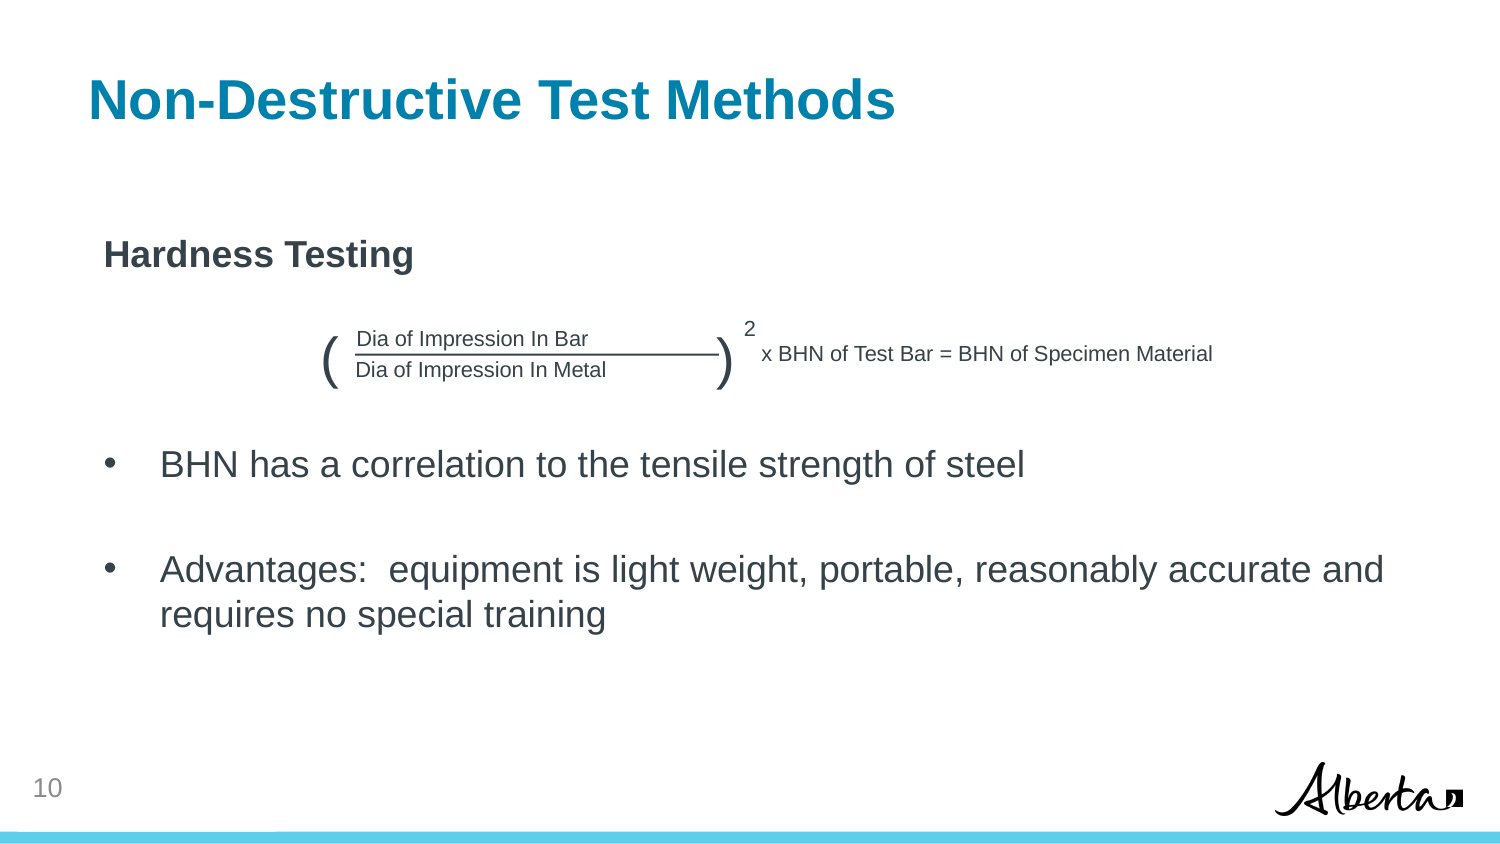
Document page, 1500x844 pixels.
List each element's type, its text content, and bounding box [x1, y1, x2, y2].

list Hardness Testing BHN has a correlation to the tensile strength of steel Advantages: equipment is light weight, portable, reasonably accurate and requires no special training [88, 222, 1439, 753]
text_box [309, 309, 1408, 396]
title Non-Destructive Test Methods [88, 55, 1437, 141]
picture [1275, 762, 1463, 816]
slide_number 10 [17, 764, 356, 810]
